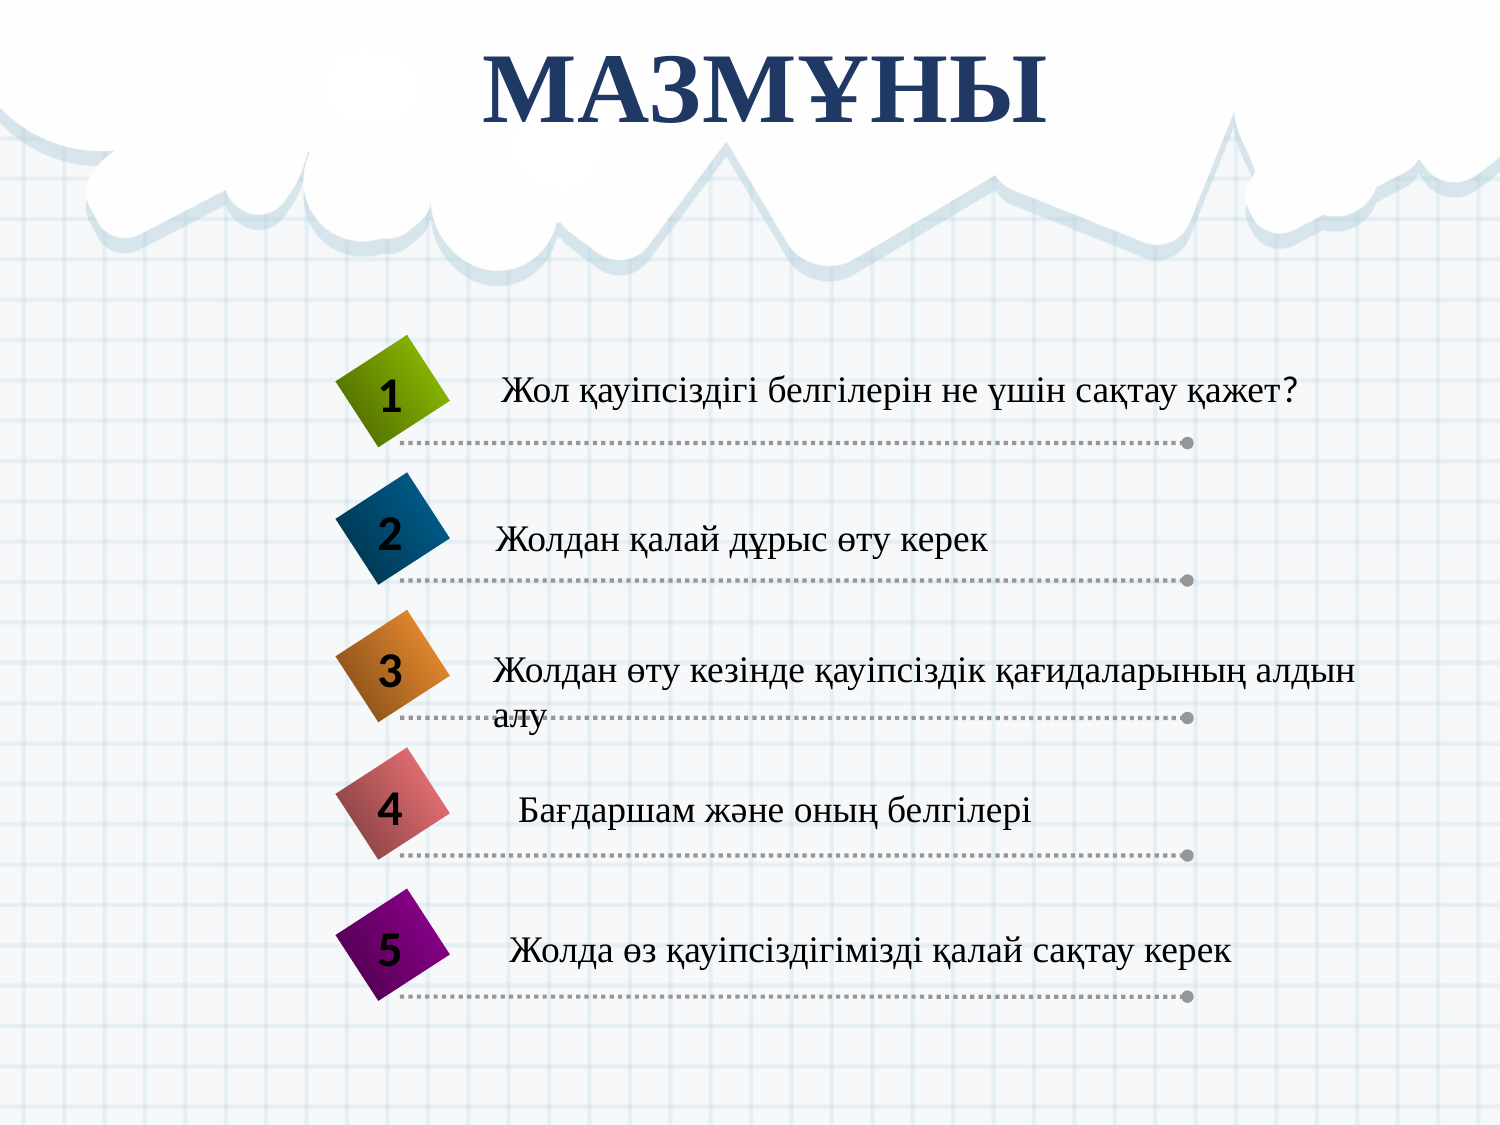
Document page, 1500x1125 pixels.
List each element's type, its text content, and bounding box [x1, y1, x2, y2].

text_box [349, 626, 1188, 718]
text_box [349, 764, 1188, 856]
text_box Жолдан өту кезінде қауіпсіздік қағидаларының алдын алу [478, 637, 1385, 743]
title МАЗМҰНЫ [363, 25, 1168, 156]
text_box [349, 489, 1188, 581]
picture [0, 0, 1500, 1125]
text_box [349, 351, 1318, 443]
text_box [349, 905, 1249, 997]
